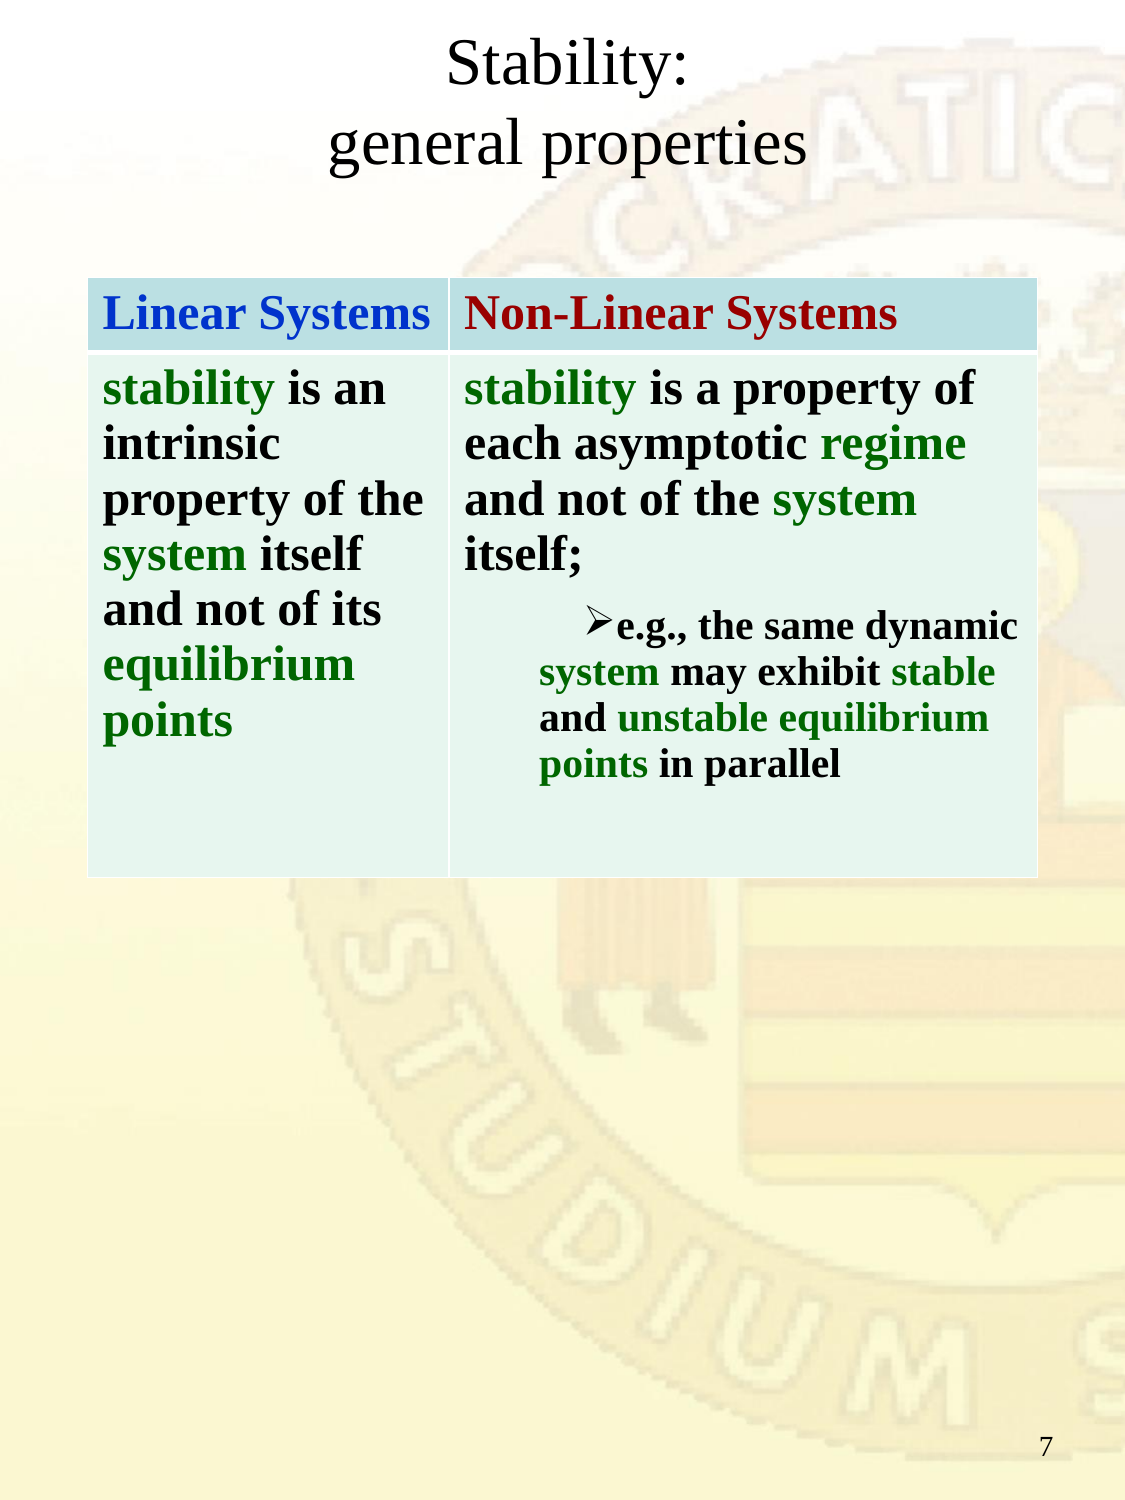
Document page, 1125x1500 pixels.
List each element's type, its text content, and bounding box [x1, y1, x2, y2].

table_cell stability is an intrinsic property of the system itself and not of its equilibrium points [88, 355, 448, 877]
slide_number 7 [806, 1365, 1069, 1471]
table_cell stability is a property of each asymptotic regime and not of the system itself; e.g., the same dynamic system may exhibit stable and unstable equilibrium points in parallel [450, 355, 1037, 877]
table_header Linear Systems [88, 278, 448, 350]
title Stability: general properties [90, 29, 1047, 167]
picture [0, 0, 1125, 1500]
table_header Non-Linear Systems [450, 278, 1037, 350]
